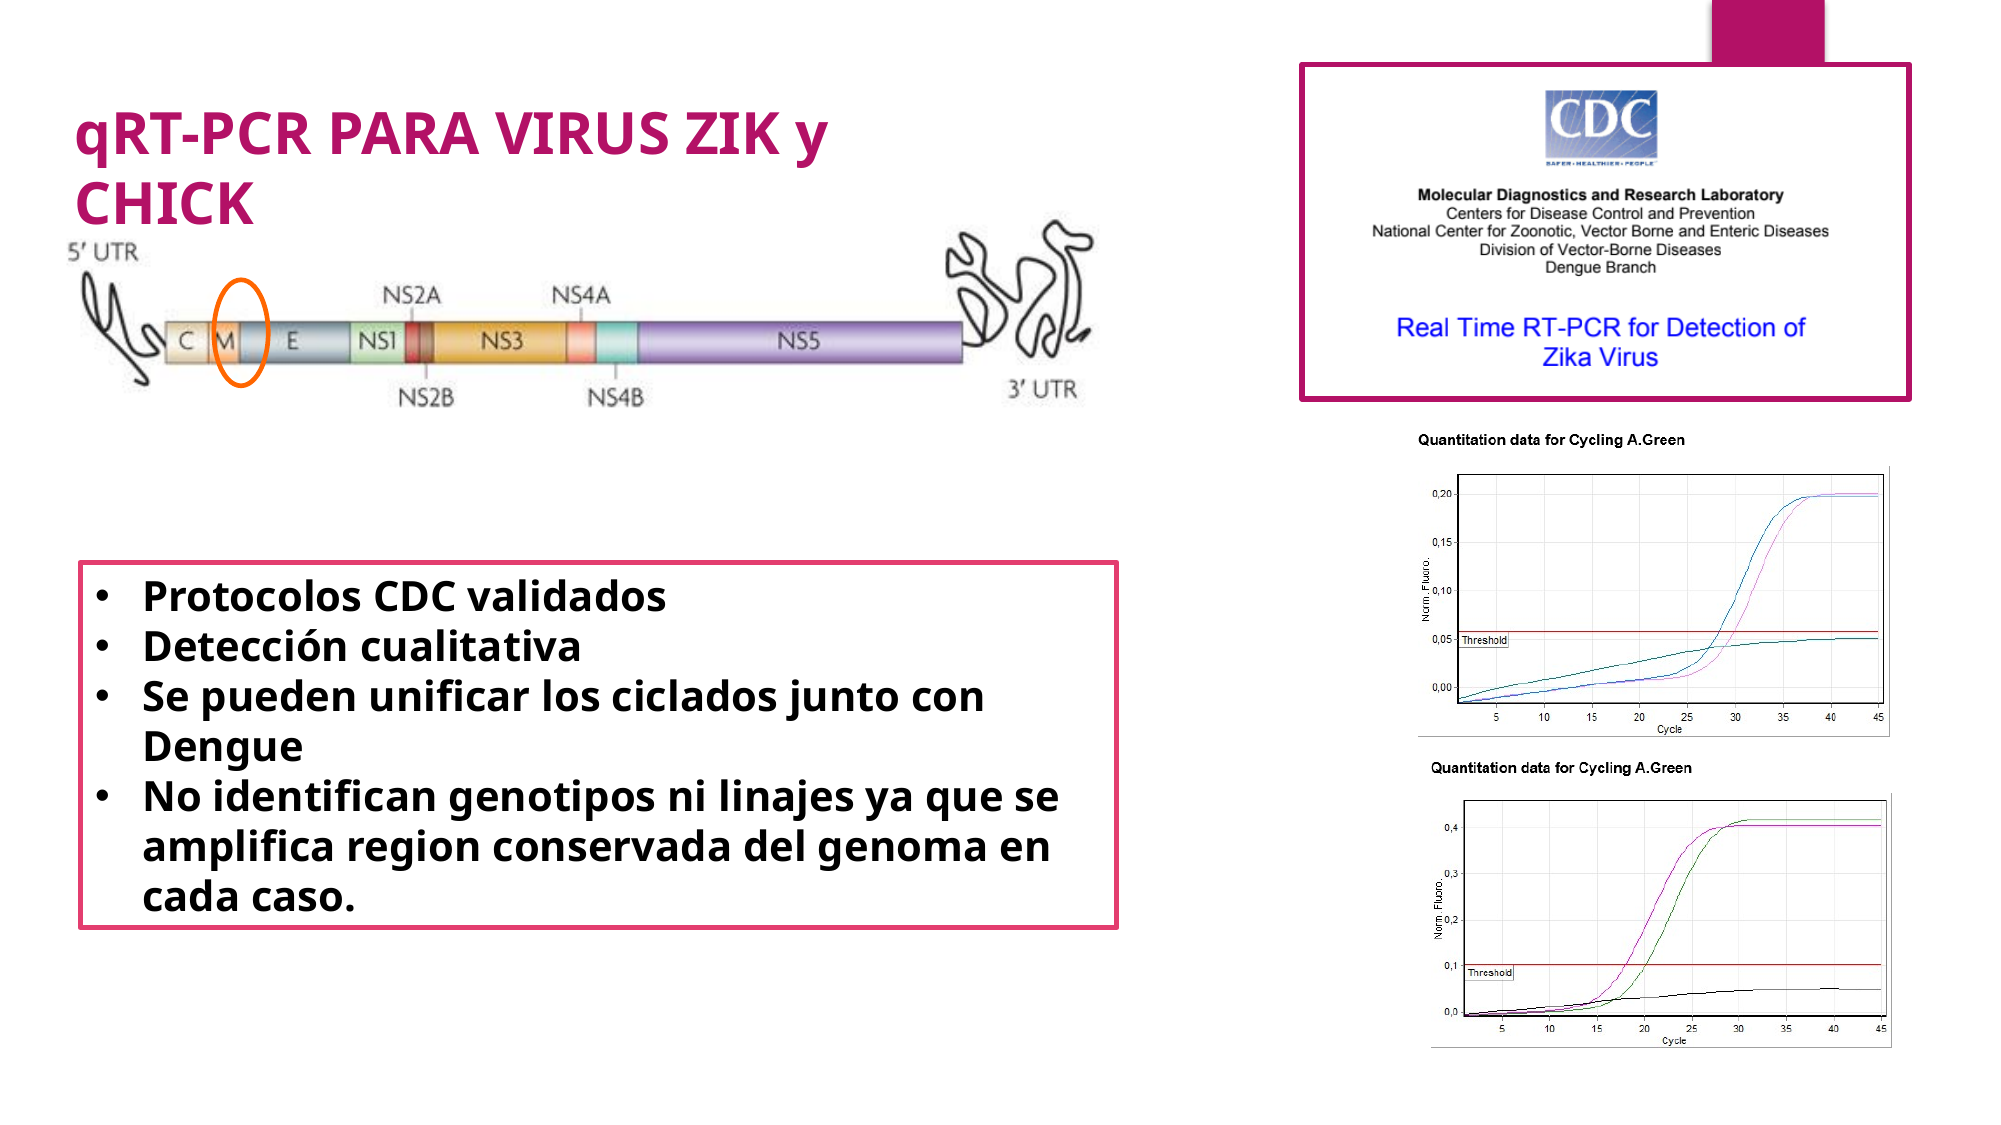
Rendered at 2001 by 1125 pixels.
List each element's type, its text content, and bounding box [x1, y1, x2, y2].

text_box qRT-PCR PARA VIRUS ZIK y CHICK [59, 88, 1031, 182]
picture [1401, 418, 1907, 1058]
picture [1304, 66, 1907, 397]
picture [38, 183, 1131, 446]
text_box Protocolos CDC validados Detección cualitativa Se pueden unificar los ciclados junto con Dengue No identifican genotipos ni linajes ya que se amplifica region conservada del genoma en cada caso. [80, 562, 1117, 928]
